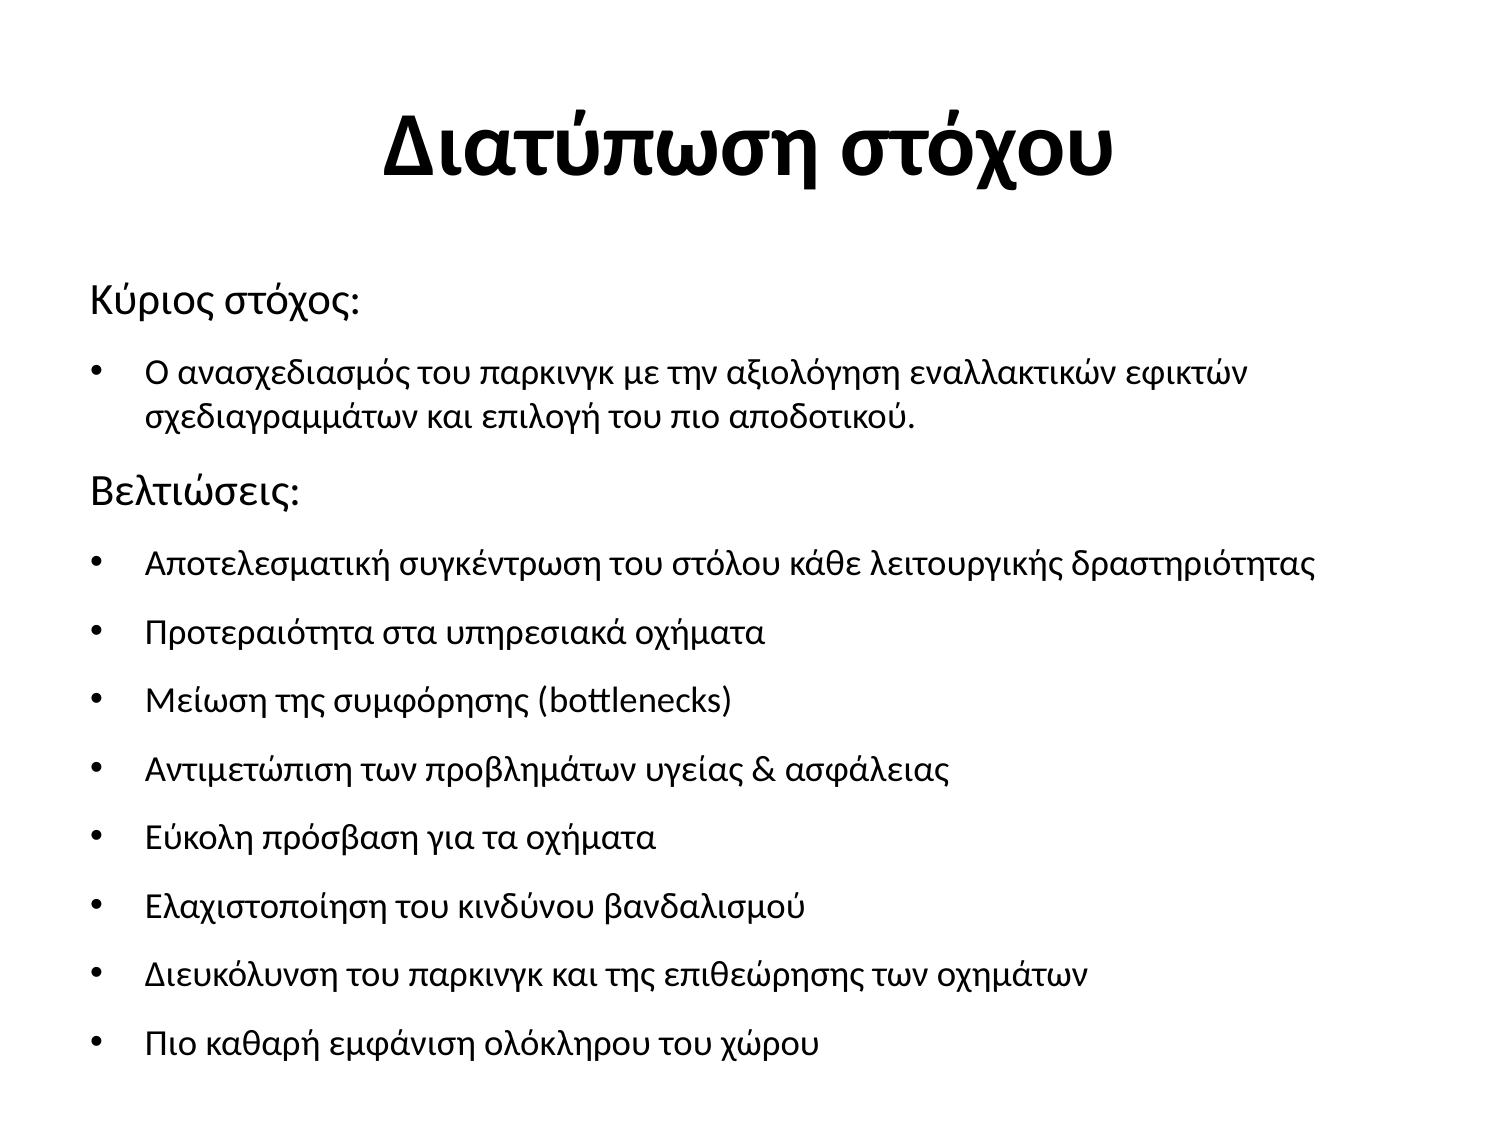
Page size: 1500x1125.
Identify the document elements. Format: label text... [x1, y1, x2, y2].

title Διατύπωση στόχου [75, 45, 1425, 233]
list Κύριος στόχος: Ο ανασχεδιασμός του παρκινγκ με την αξιολόγηση εναλλακτικών εφικτών σχεδιαγραμμάτων και επιλογή του πιο αποδοτικού. Βελτιώσεις: Αποτελεσματική συγκέντρωση του στόλου κάθε λειτουργικής δραστηριότητας Προτεραιότητα στα υπηρεσιακά οχήματα Μείωση της συμφόρησης (bottlenecks) Αντιμετώπιση των προβλημάτων υγείας & ασφάλειας Εύκολη πρόσβαση για τα οχήματα Ελαχιστοποίηση του κινδύνου βανδαλισμού Διευκόλυνση του παρκινγκ και της επιθεώρησης των οχημάτων Πιο καθαρή εμφάνιση ολόκληρου του χώρου [75, 262, 1425, 1071]
